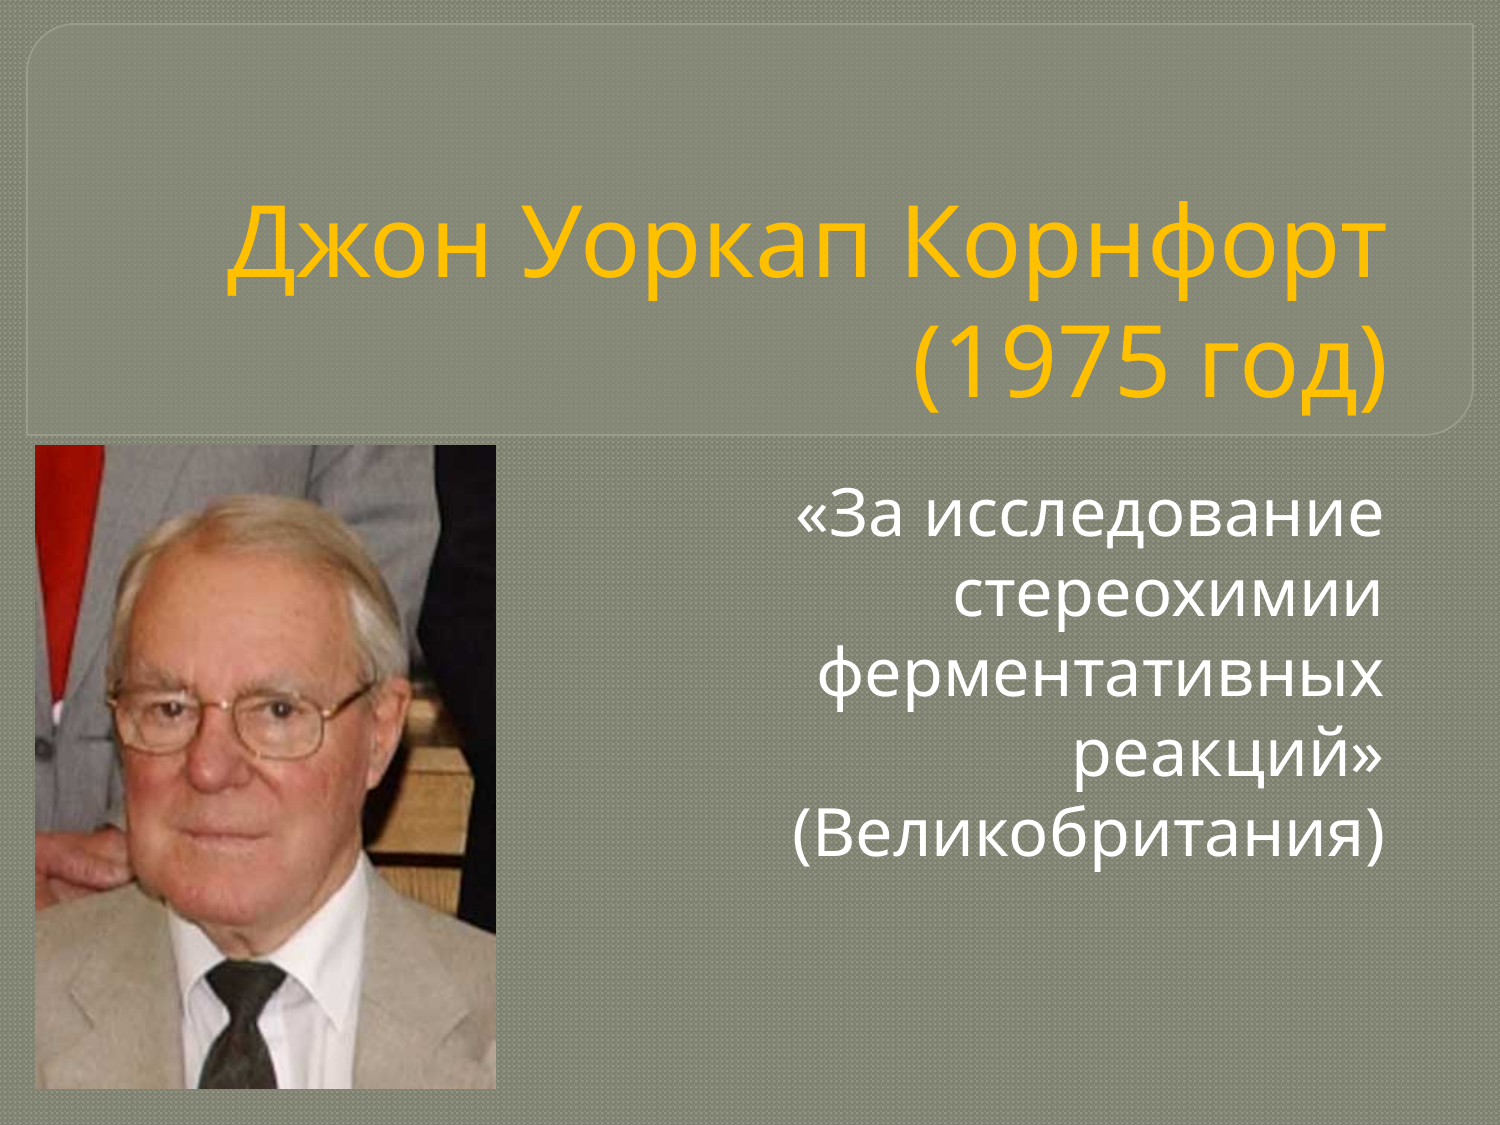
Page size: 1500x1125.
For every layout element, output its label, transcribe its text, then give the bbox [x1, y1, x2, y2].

picture [34, 445, 496, 1089]
title Джон Уоркап Корнфорт (1975 год) [76, 62, 1427, 425]
subtitle «За исследование стереохимии ферментативных реакций» (Великобритания) [515, 462, 1426, 1067]
